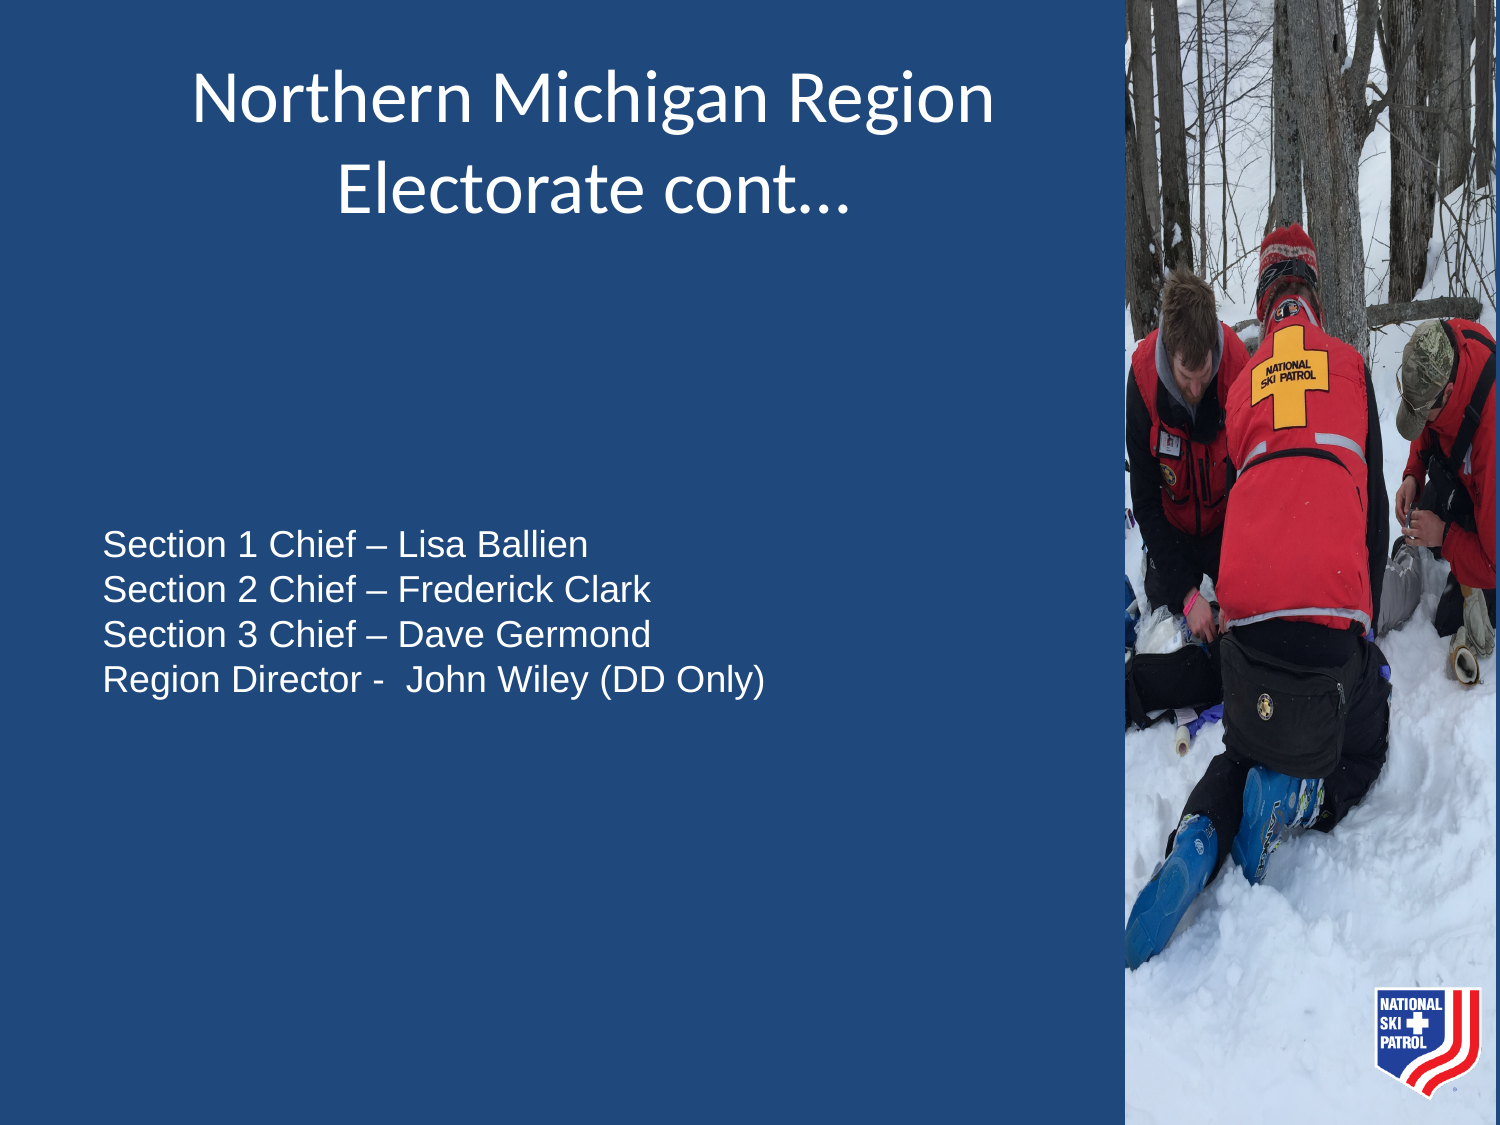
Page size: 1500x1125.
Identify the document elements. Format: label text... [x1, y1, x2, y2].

picture [1124, 0, 1497, 1125]
title Northern Michigan Region Electorate cont… [0, 38, 1119, 238]
text_box Section 1 Chief – Lisa Ballien Section 2 Chief – Frederick Clark Section 3 Chief – Dave Germond Region Director - John Wiley (DD Only) [87, 512, 838, 708]
